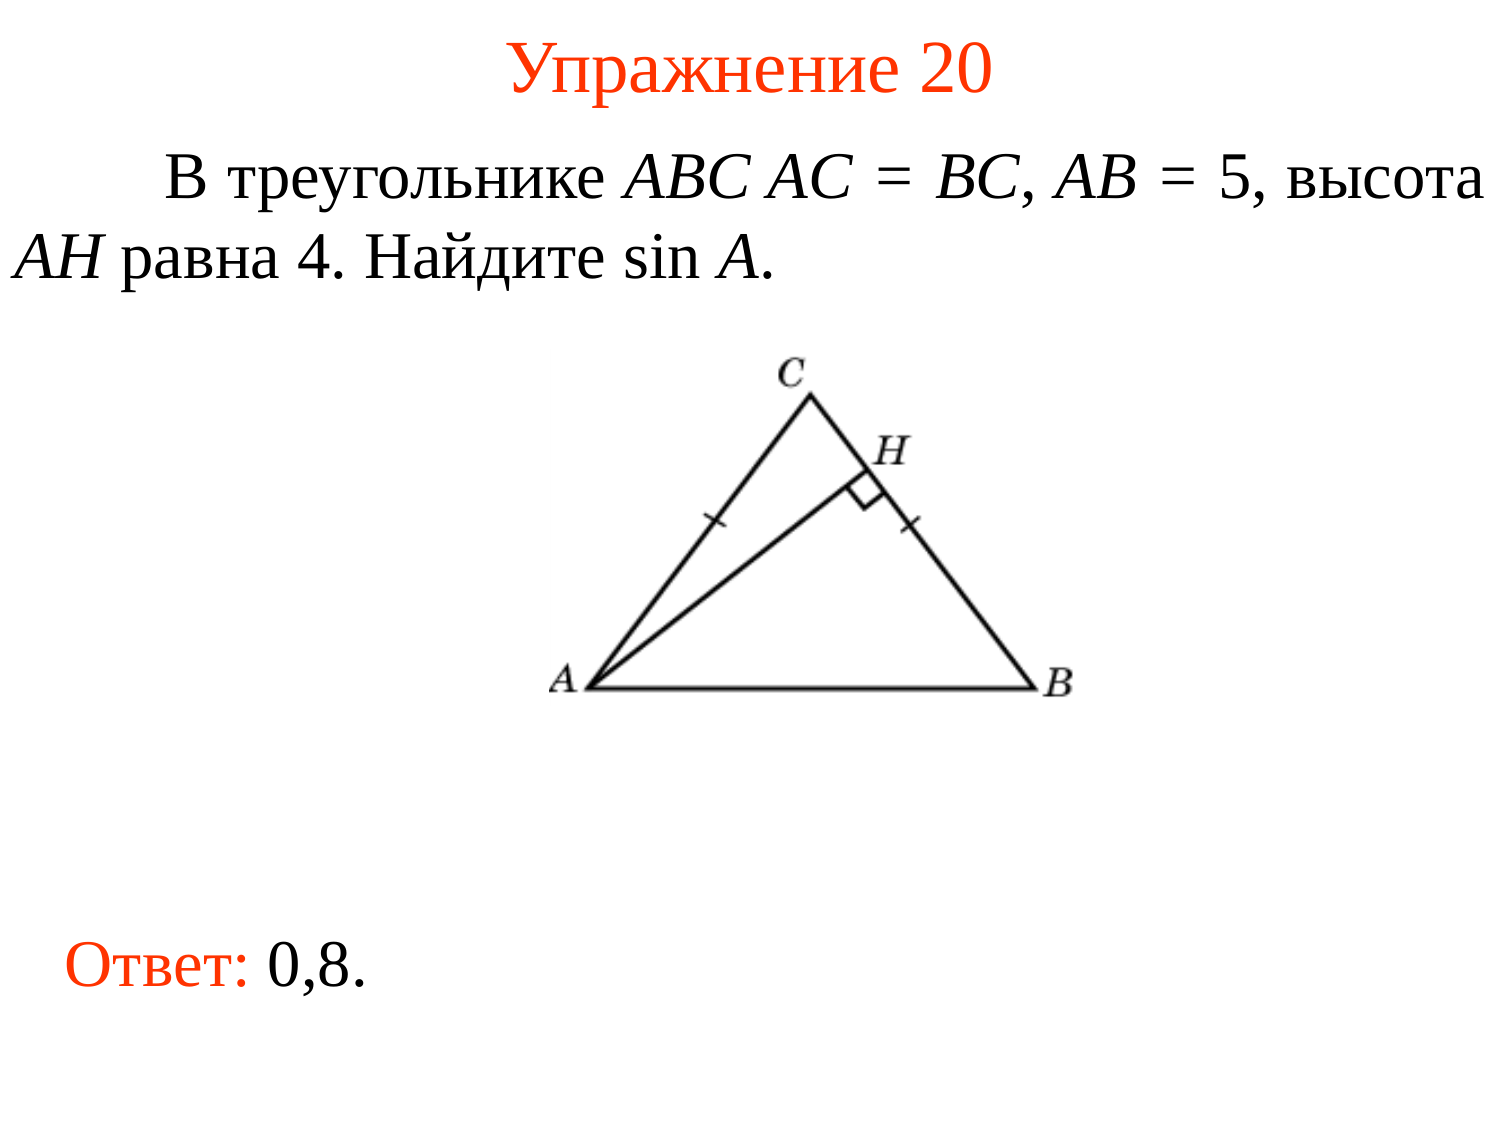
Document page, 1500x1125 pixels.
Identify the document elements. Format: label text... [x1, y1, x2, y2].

picture [549, 349, 1075, 706]
title Упражнение 20 [112, 24, 1388, 100]
text_box В треугольнике ABC AC = BC, AB = 5, высота AH равна 4. Найдите sin A. [0, 124, 1500, 300]
text_box Ответ: 0,8. [50, 912, 1438, 1008]
